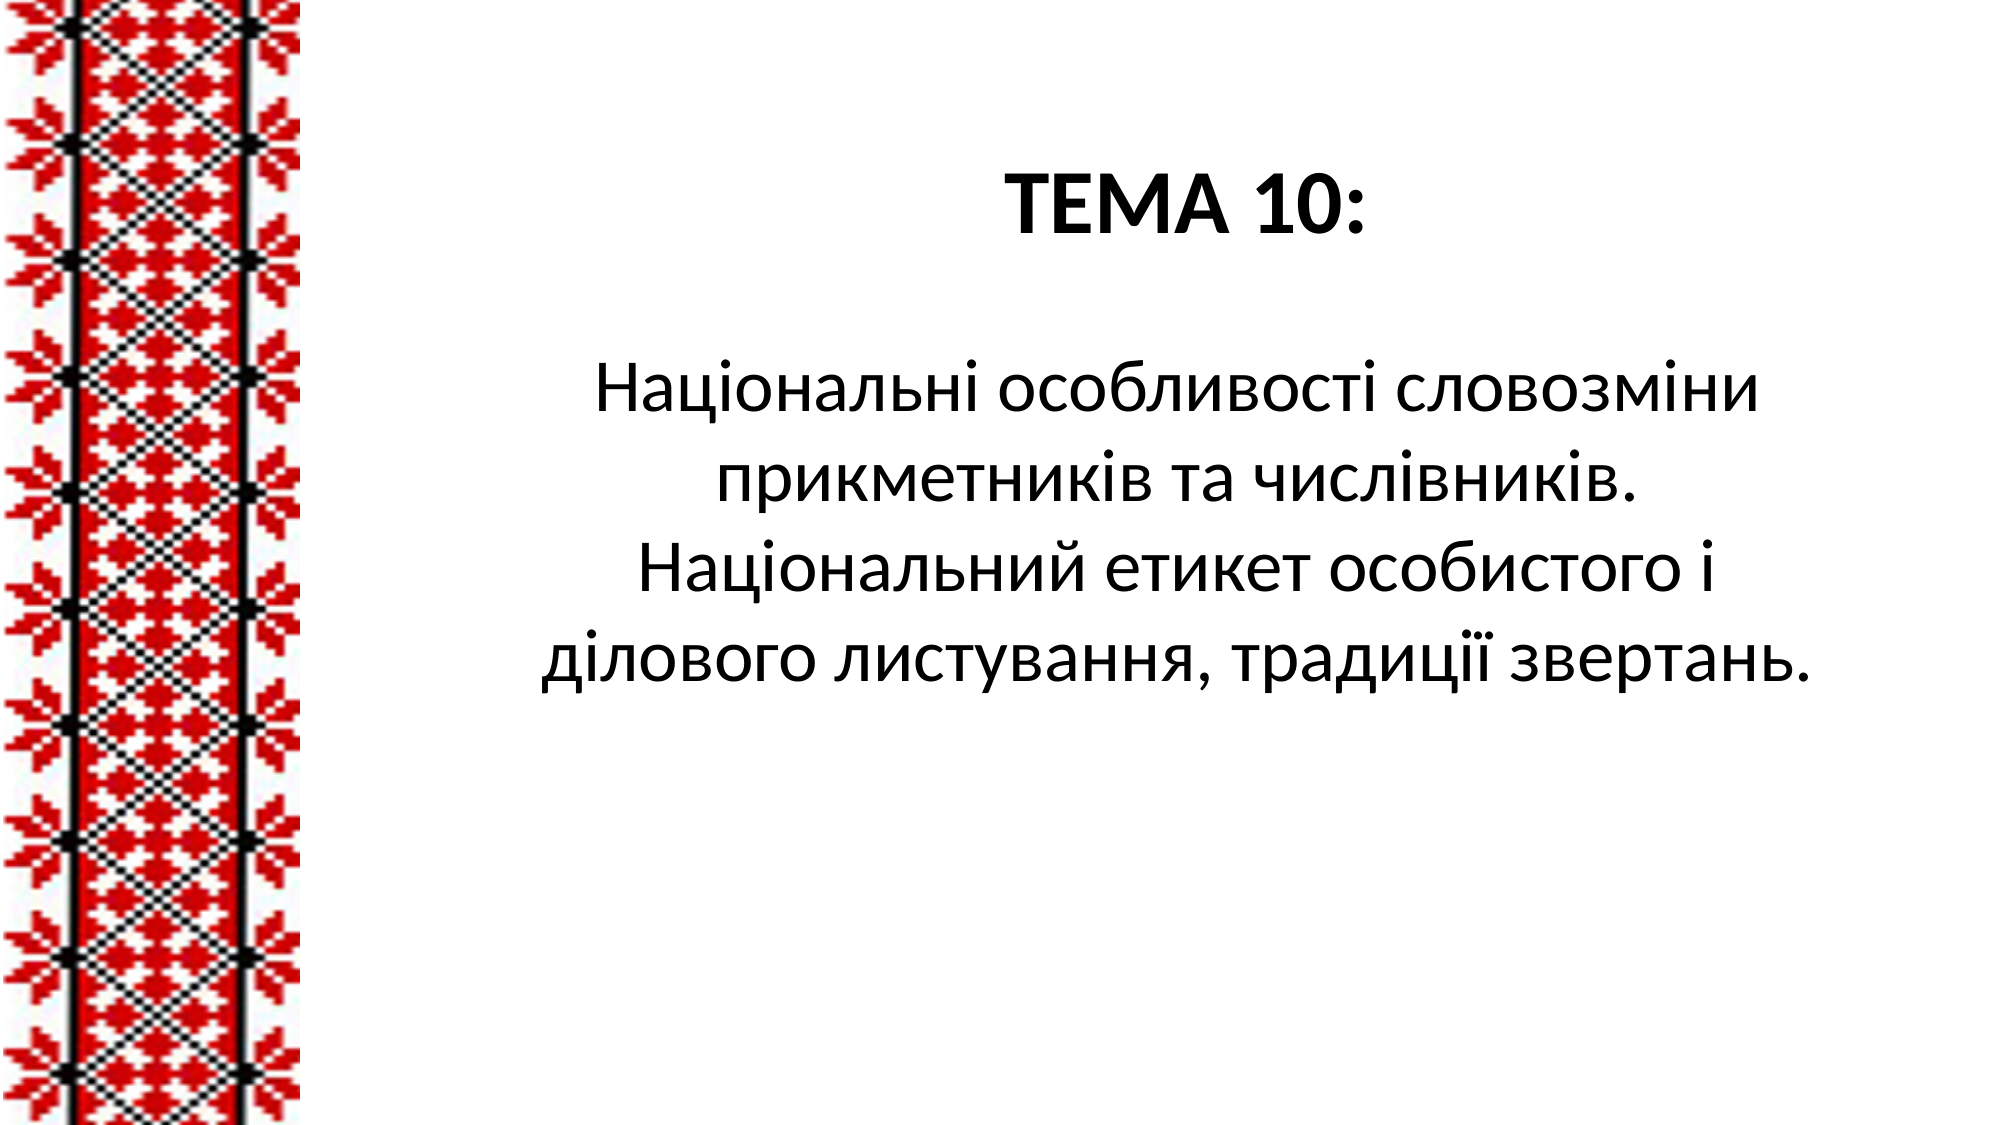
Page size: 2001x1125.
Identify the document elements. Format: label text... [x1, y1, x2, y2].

text_box Національні особливості словозміни прикметників та числівників. Національний етикет особистого і ділового листування, традиції звертань. [492, 329, 1864, 704]
text_box ТЕМА 10: [989, 134, 1462, 259]
picture [3, 0, 300, 1125]
